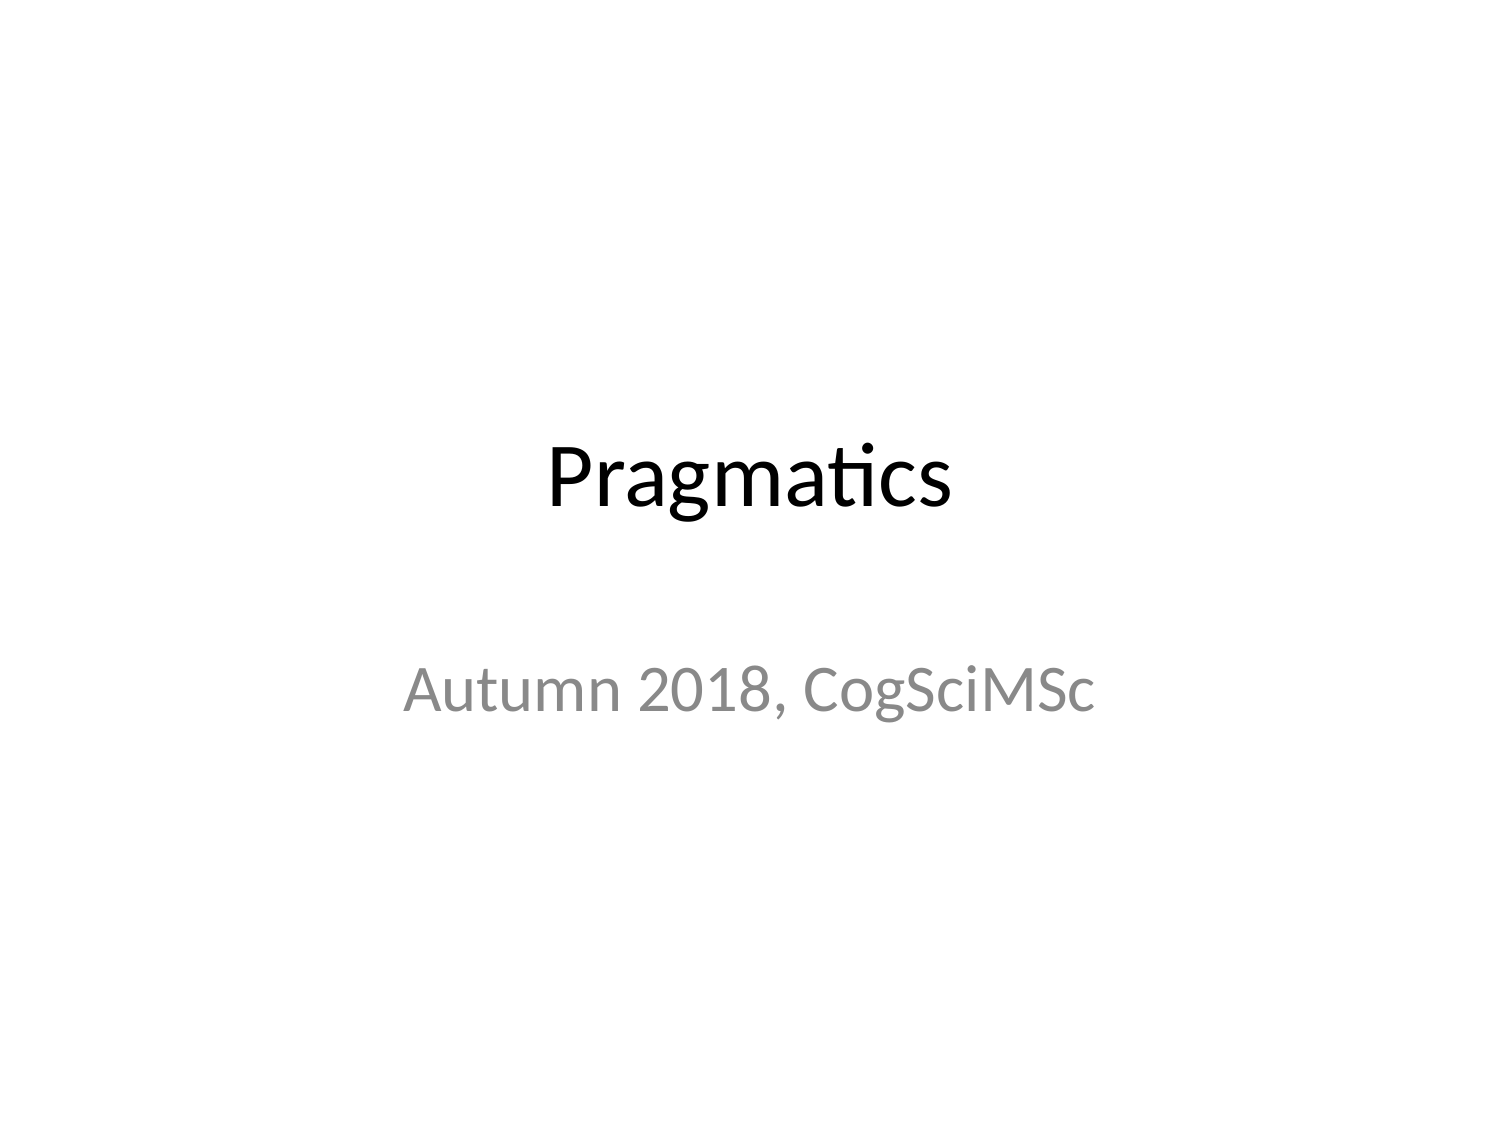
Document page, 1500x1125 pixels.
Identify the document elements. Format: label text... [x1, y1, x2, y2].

title Pragmatics [112, 349, 1388, 591]
subtitle Autumn 2018, CogSciMSc [225, 637, 1275, 925]
